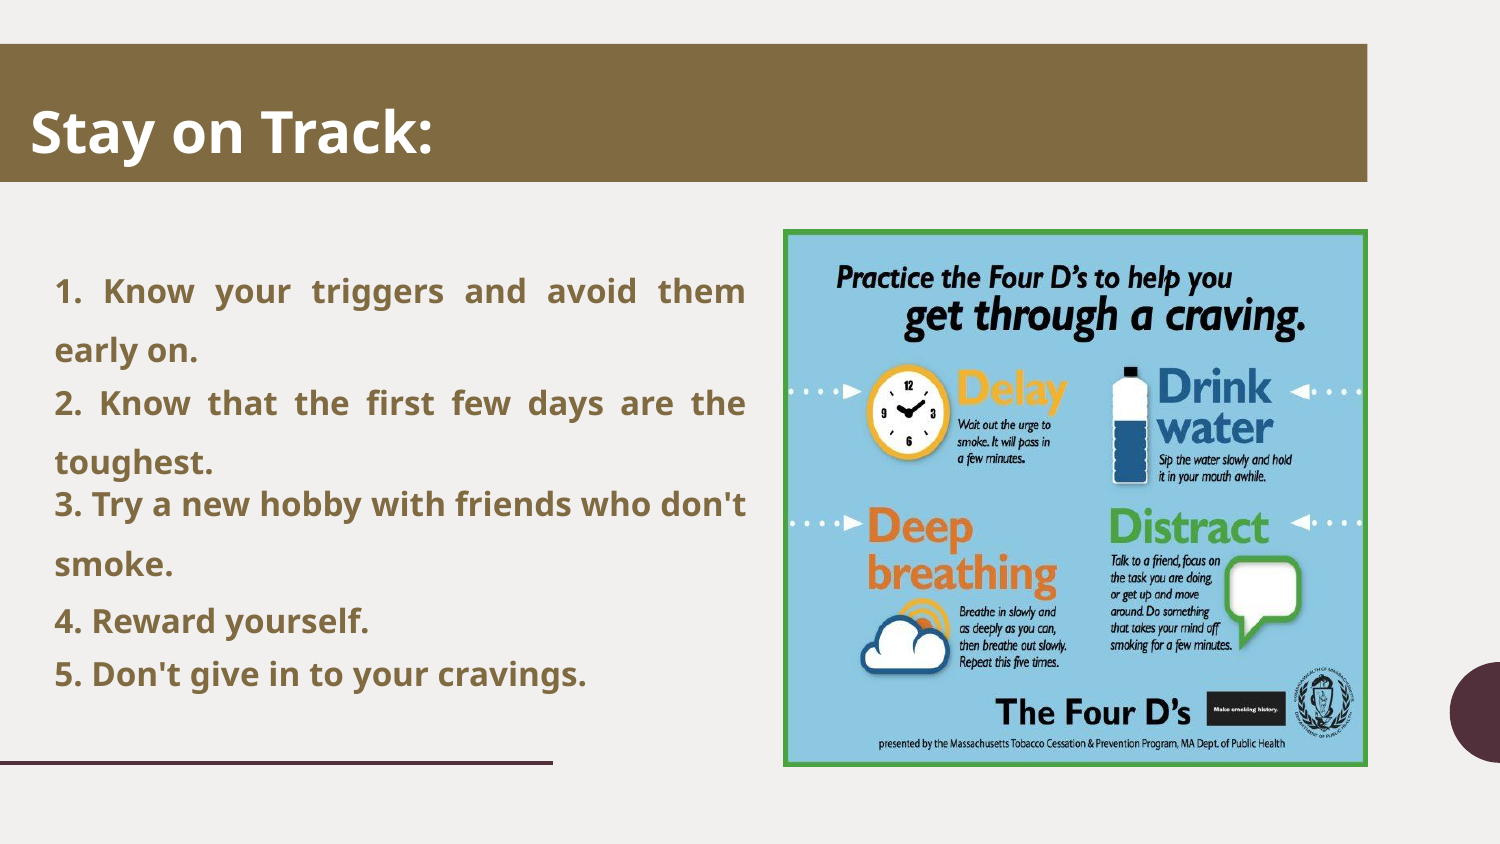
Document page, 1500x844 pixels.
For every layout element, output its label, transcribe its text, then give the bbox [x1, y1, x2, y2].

text_box 2. Know that the first few days are the toughest. [39, 370, 763, 465]
title Stay on Track: [0, 43, 1368, 182]
text_box 5. Don't give in to your cravings. [39, 626, 763, 700]
text_box 1. Know your triggers and avoid them early on. [39, 240, 763, 370]
text_box 3. Try a new hobby with friends who don't smoke. [39, 465, 763, 573]
text_box 4. Reward yourself. [39, 573, 763, 626]
picture [782, 229, 1368, 767]
